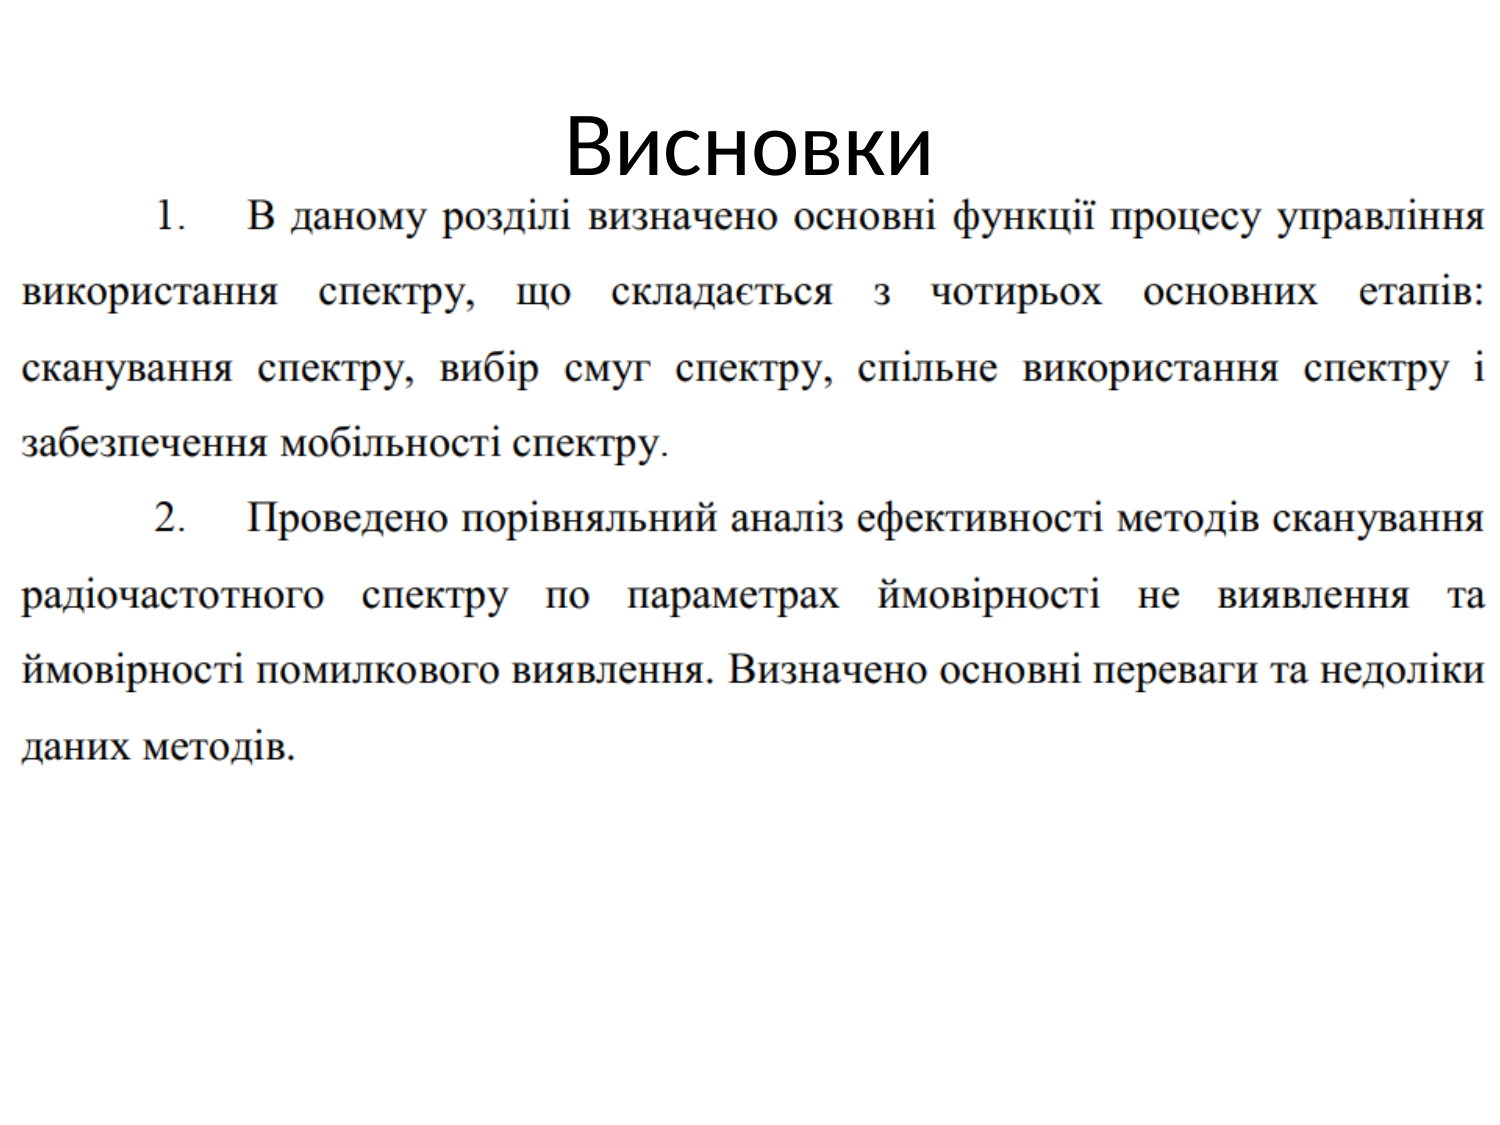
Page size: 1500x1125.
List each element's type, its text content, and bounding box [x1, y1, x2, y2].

title Висновки [75, 45, 1425, 182]
picture [6, 184, 1499, 777]
